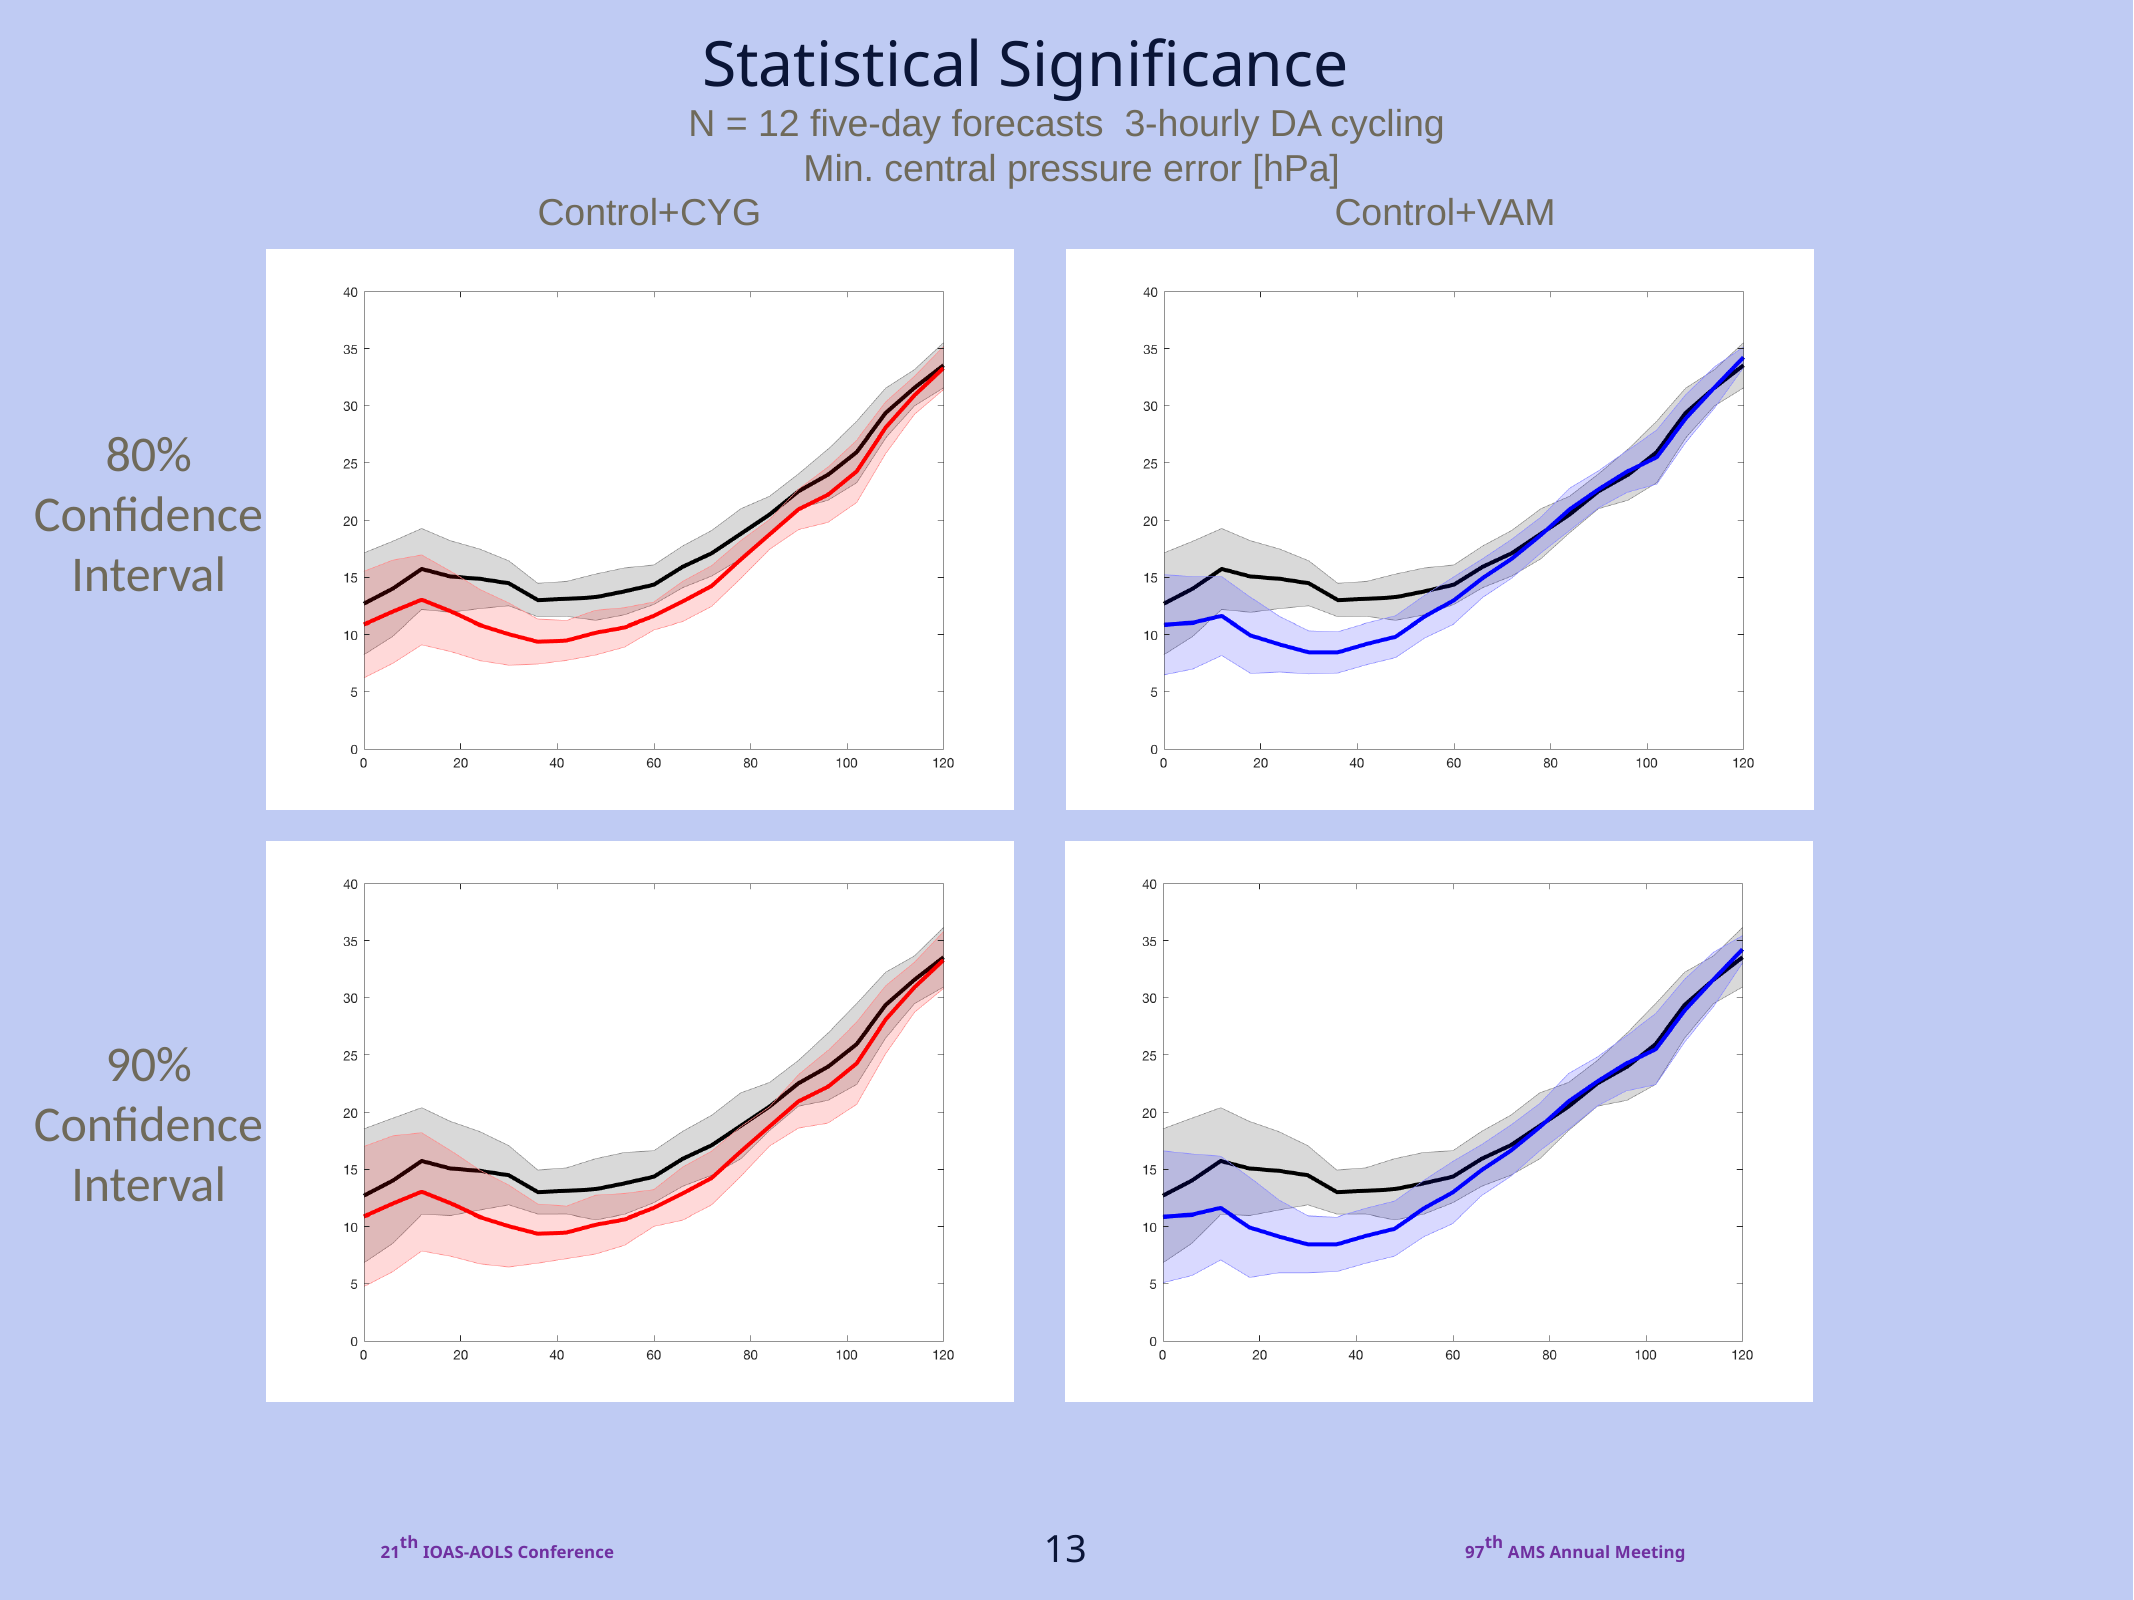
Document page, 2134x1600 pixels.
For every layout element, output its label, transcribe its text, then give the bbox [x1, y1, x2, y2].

picture [266, 841, 1014, 1403]
picture [266, 249, 1014, 810]
title Statistical Significance N = 12 five-day forecasts 3-hourly DA cycling Min. central pressure error [hPa] [166, 44, 1968, 190]
text_box 90% Confidence Interval [25, 1023, 266, 1221]
text_box Control+VAM [1319, 180, 1571, 241]
text_box 13 [1032, 1525, 1099, 1588]
picture [1065, 841, 1813, 1403]
text_box 80% Confidence Interval [25, 413, 266, 611]
text_box Control+CYG [522, 180, 776, 241]
picture [1066, 249, 1814, 810]
